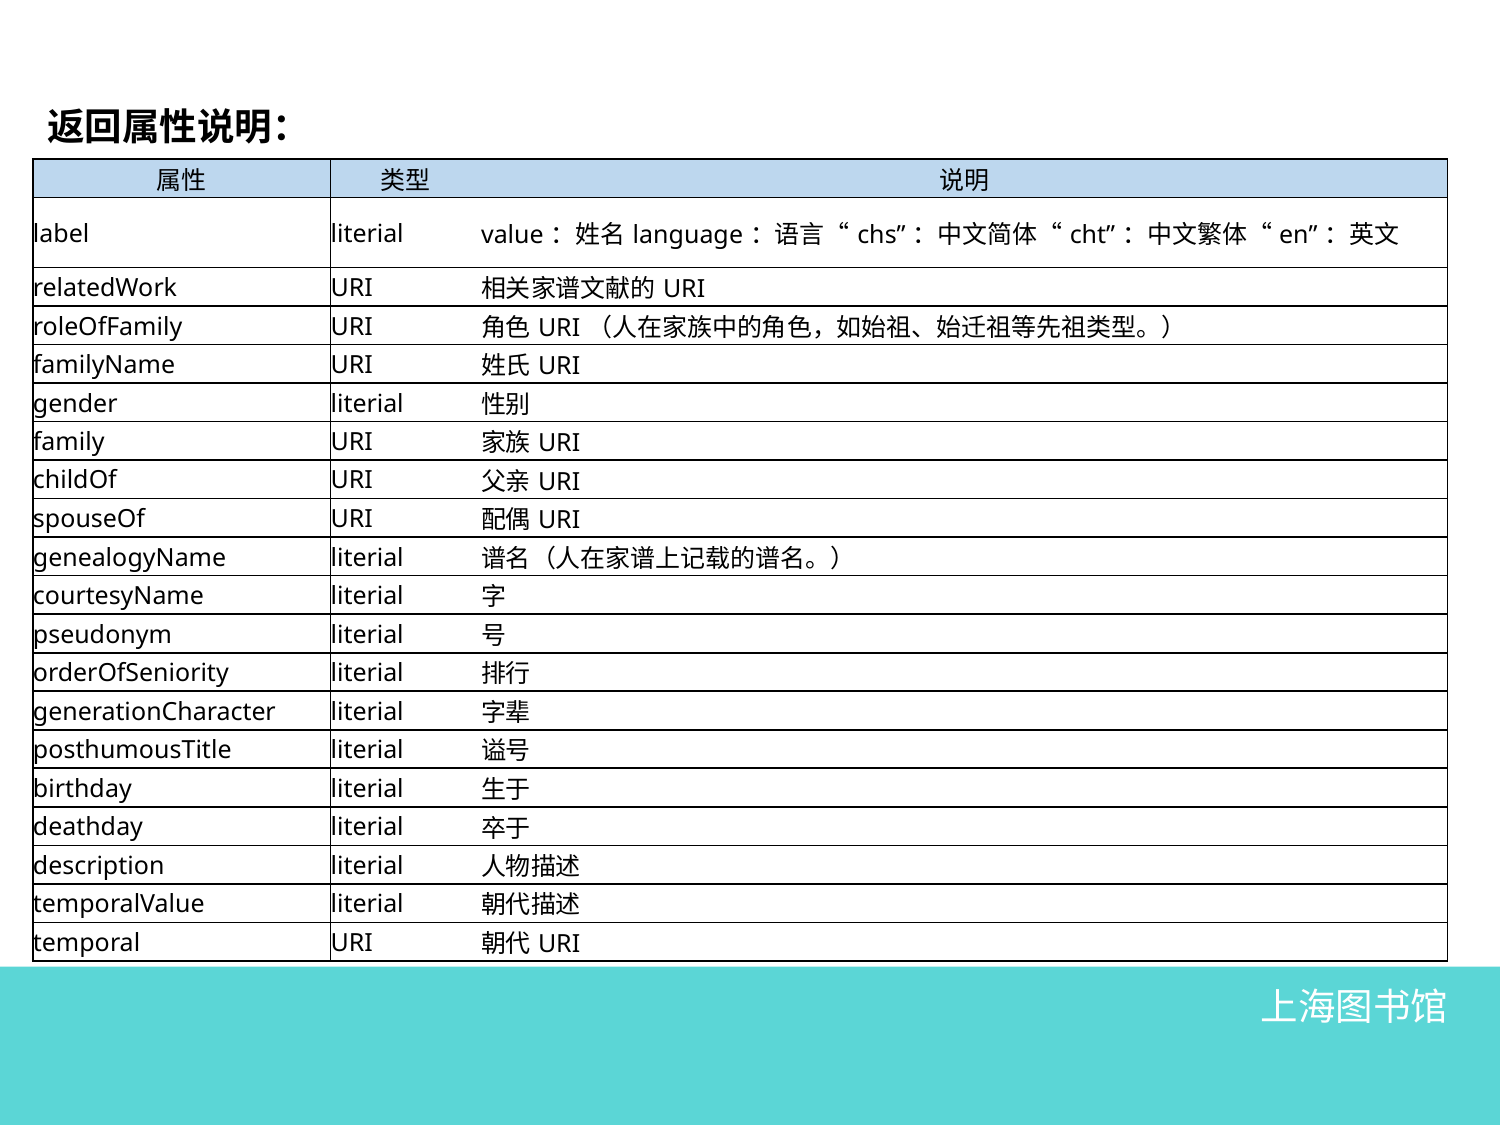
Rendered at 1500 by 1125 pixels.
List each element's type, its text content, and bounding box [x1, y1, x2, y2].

table_cell 朝代URI [481, 923, 1447, 960]
table_cell literial [331, 808, 481, 845]
table_cell posthumousTitle [34, 731, 330, 767]
table_cell temporalValue [34, 885, 330, 922]
table_cell literial [331, 615, 481, 652]
table_cell literial [331, 692, 481, 729]
table_cell value：姓名language：语言“chs”：中文简体“cht”：中文繁体“en”：英文 [481, 198, 1447, 267]
table_cell 姓氏URI [481, 345, 1447, 382]
table_cell temporal [34, 923, 330, 960]
table_cell literial [331, 654, 481, 690]
table_cell familyName [34, 345, 330, 382]
table_cell orderOfSeniority [34, 654, 330, 690]
table_cell 排行 [481, 654, 1447, 690]
table_cell childOf [34, 461, 330, 498]
table_cell relatedWork [34, 268, 330, 305]
table_cell 性别 [481, 384, 1447, 421]
table_cell literial [331, 198, 481, 267]
table_cell 家族URI [481, 422, 1447, 459]
table_cell 谱名（人在家谱上记载的谱名。） [481, 538, 1447, 575]
table_cell URI [331, 499, 481, 536]
table_cell 谥号 [481, 731, 1447, 767]
table_cell spouseOf [34, 499, 330, 536]
table_cell literial [331, 384, 481, 421]
table_cell description [34, 846, 330, 883]
table_cell birthday [34, 769, 330, 806]
table_cell 父亲URI [481, 461, 1447, 498]
table_cell literial [331, 576, 481, 613]
table_cell 生于 [481, 769, 1447, 806]
table_cell literial [331, 885, 481, 922]
table_cell gender [34, 384, 330, 421]
table_cell literial [331, 731, 481, 767]
text_box 返回属性说明： [32, 50, 1314, 156]
table_cell 配偶URI [481, 499, 1447, 536]
table_cell URI [331, 307, 481, 344]
table_cell literial [331, 769, 481, 806]
table_cell 朝代描述 [481, 885, 1447, 922]
table_cell deathday [34, 808, 330, 845]
table_cell genealogyName [34, 538, 330, 575]
table_header 说明 [481, 160, 1447, 197]
table_cell URI [331, 268, 481, 305]
table_cell URI [331, 422, 481, 459]
table_cell 号 [481, 615, 1447, 652]
table_cell literial [331, 538, 481, 575]
table_cell 字辈 [481, 692, 1447, 729]
table_cell courtesyName [34, 576, 330, 613]
table_cell label [34, 198, 330, 267]
table_cell family [34, 422, 330, 459]
table_cell 角色URI（人在家族中的角色，如始祖、始迁祖等先祖类型。） [481, 307, 1447, 344]
table_cell URI [331, 923, 481, 960]
table_header 类型 [331, 160, 481, 197]
table_cell generationCharacter [34, 692, 330, 729]
table_cell roleOfFamily [34, 307, 330, 344]
table_cell 字 [481, 576, 1447, 613]
table_cell 卒于 [481, 808, 1447, 845]
text_box [0, 966, 1500, 1125]
table_cell pseudonym [34, 615, 330, 652]
table_cell 相关家谱文献的URI [481, 268, 1447, 305]
table_header 属性 [34, 160, 330, 197]
table_cell literial [331, 846, 481, 883]
table_cell URI [331, 461, 481, 498]
table_cell URI [331, 345, 481, 382]
text_box 上海图书馆 [1246, 964, 1397, 1047]
table_cell 人物描述 [481, 846, 1447, 883]
